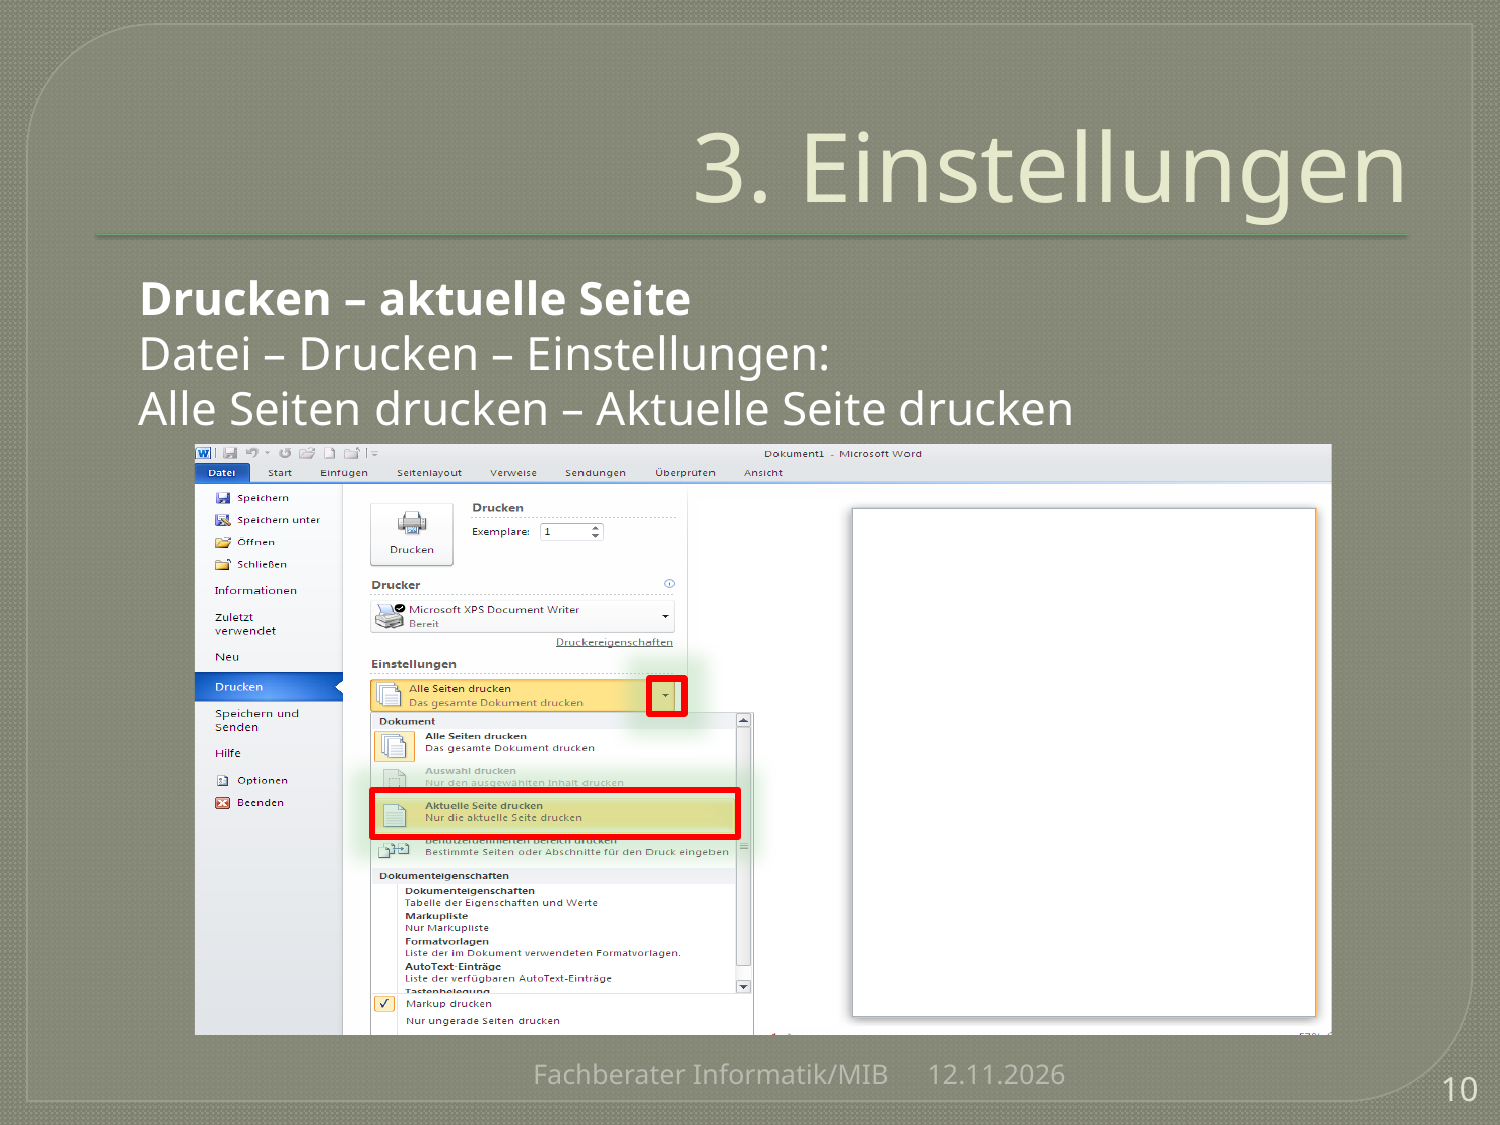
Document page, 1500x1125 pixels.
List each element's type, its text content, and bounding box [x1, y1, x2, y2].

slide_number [912, 1050, 1405, 1095]
list Drucken – aktuelle Seite Datei – Drucken – Einstellungen: Alle Seiten drucken – Aktuelle Seite drucken [123, 262, 1425, 409]
slide_number 10 [1417, 1068, 1494, 1114]
footer Fachberater Informatik/MIB [212, 1050, 904, 1095]
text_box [194, 444, 1333, 1036]
title 3. Einstellungen [75, 41, 1425, 230]
